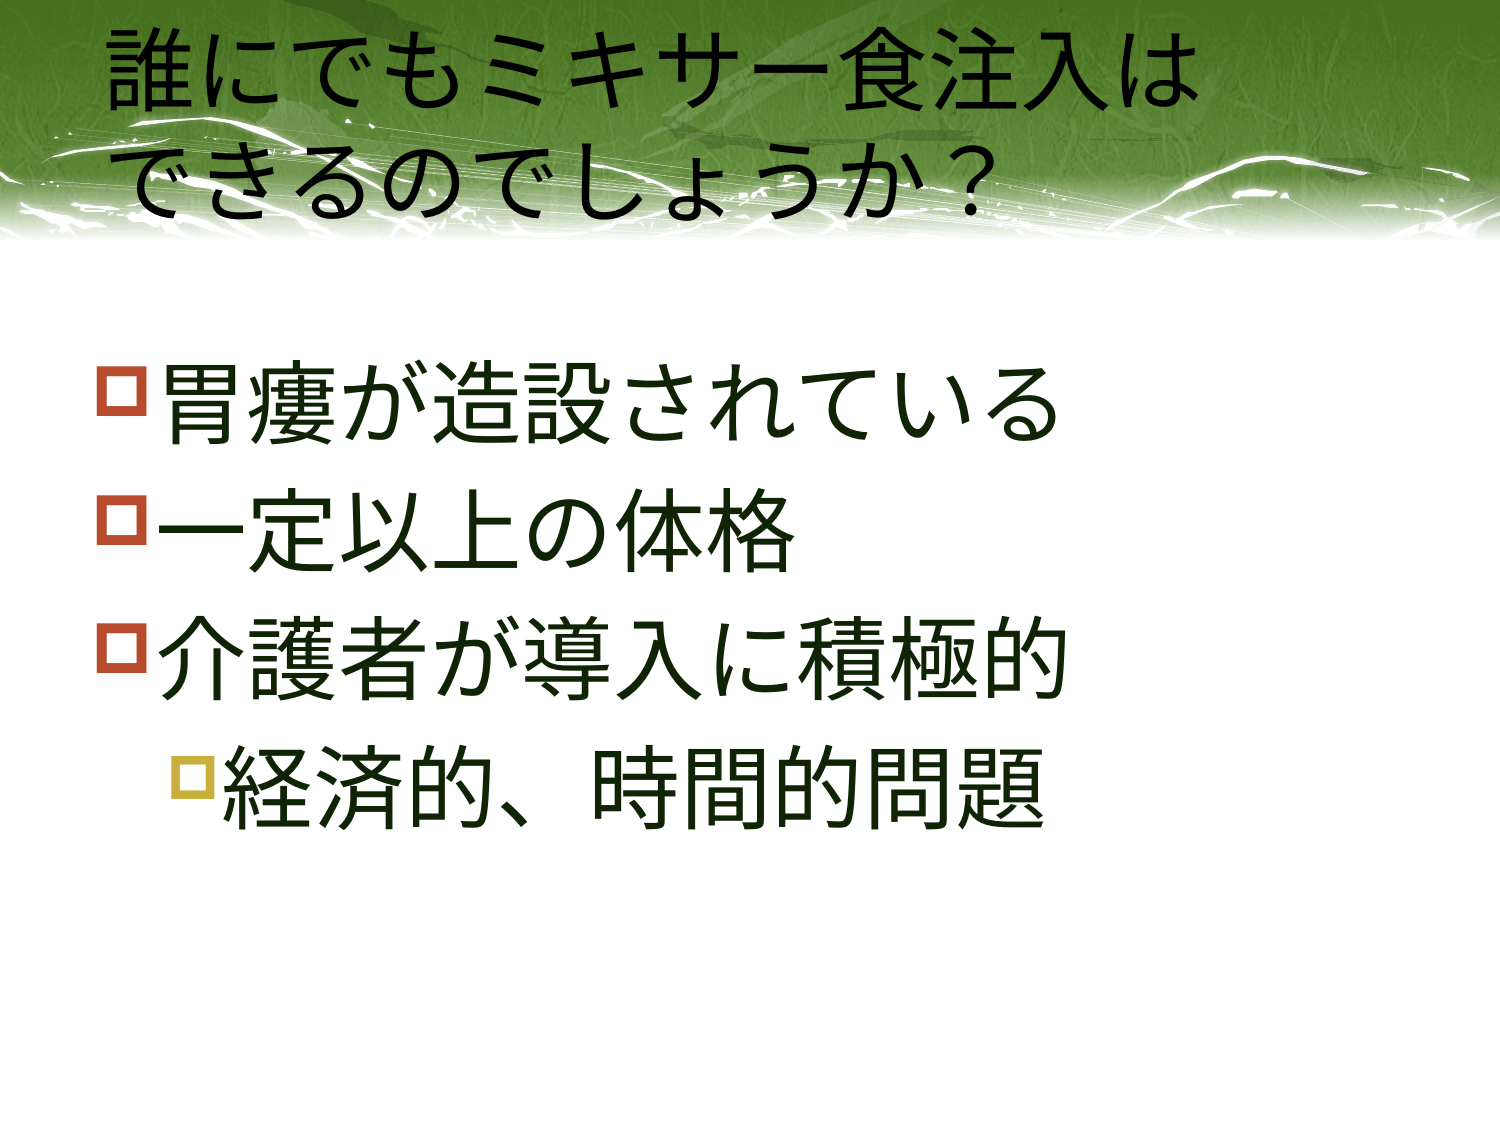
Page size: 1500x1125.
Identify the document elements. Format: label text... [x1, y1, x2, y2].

title 誰にでもミキサー食注入は できるのでしょうか？ [88, 0, 1439, 252]
list 胃瘻が造設されている 一定以上の体格 介護者が導入に積極的 経済的、時間的問題 [76, 338, 1500, 1047]
